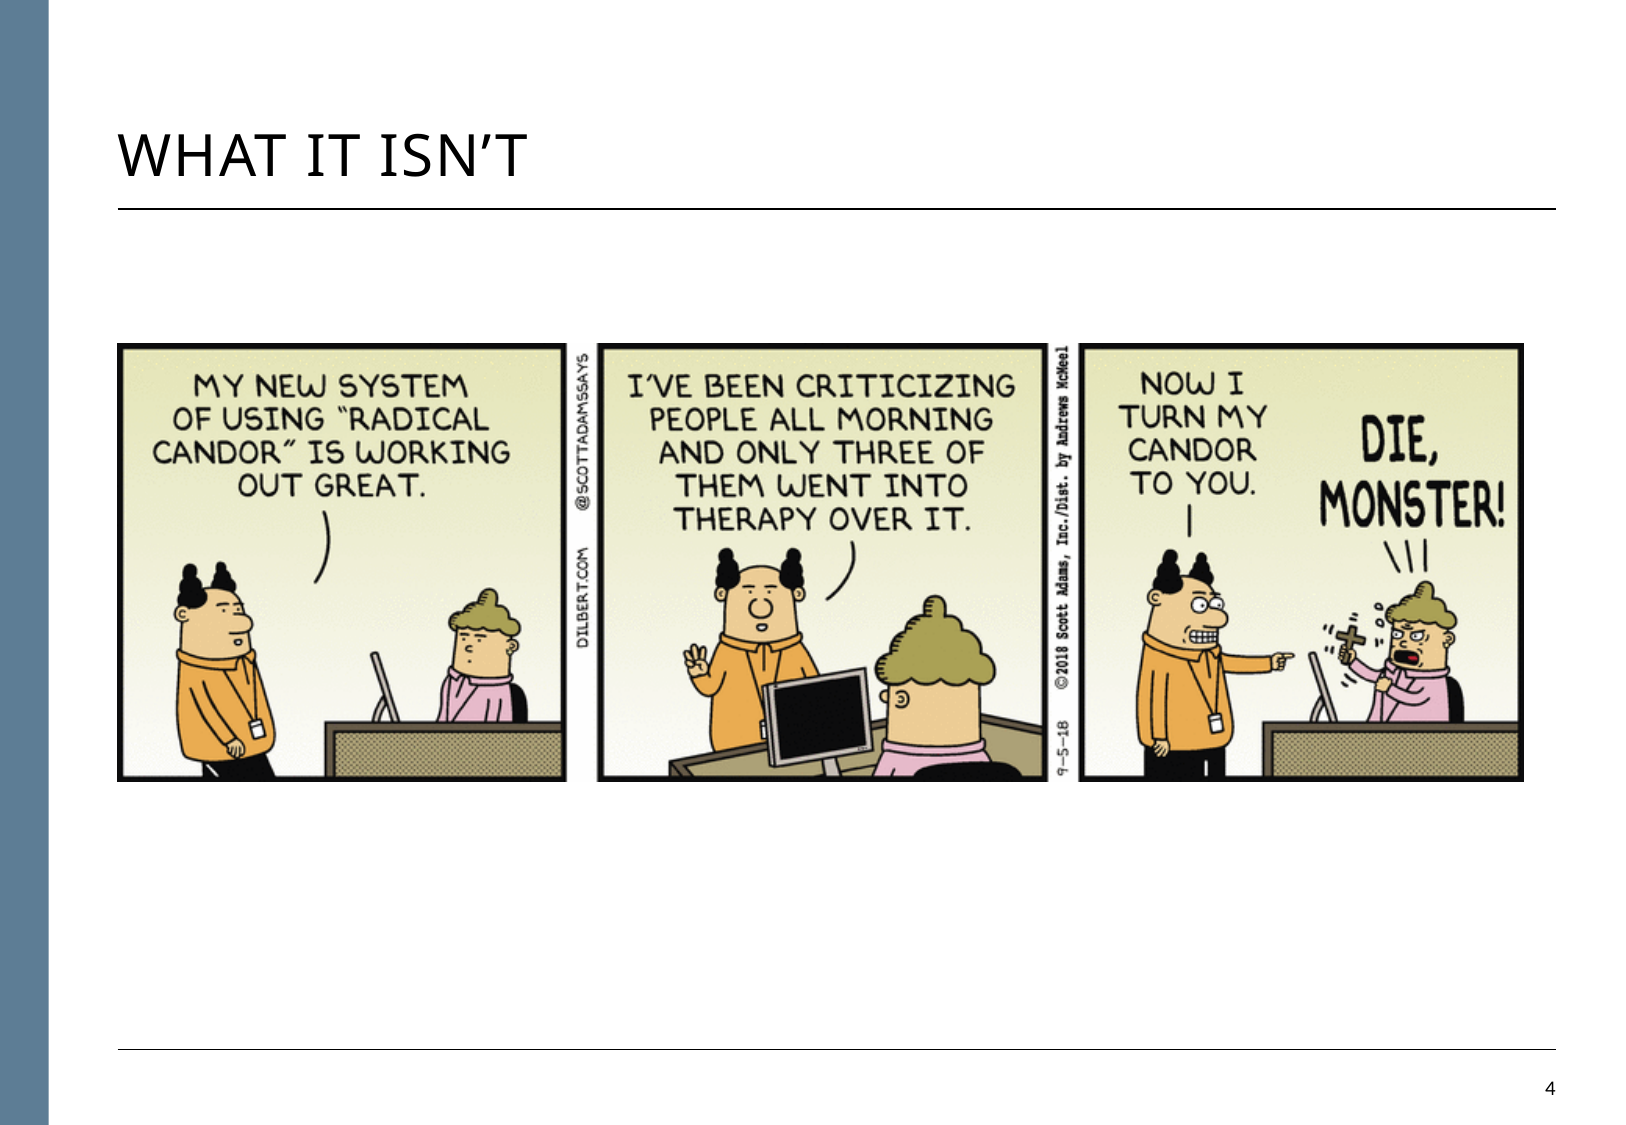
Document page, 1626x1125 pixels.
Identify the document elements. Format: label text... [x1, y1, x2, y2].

picture [117, 343, 1525, 782]
title What it isn’t [117, 28, 1557, 190]
slide_number 3 [1474, 1050, 1556, 1125]
